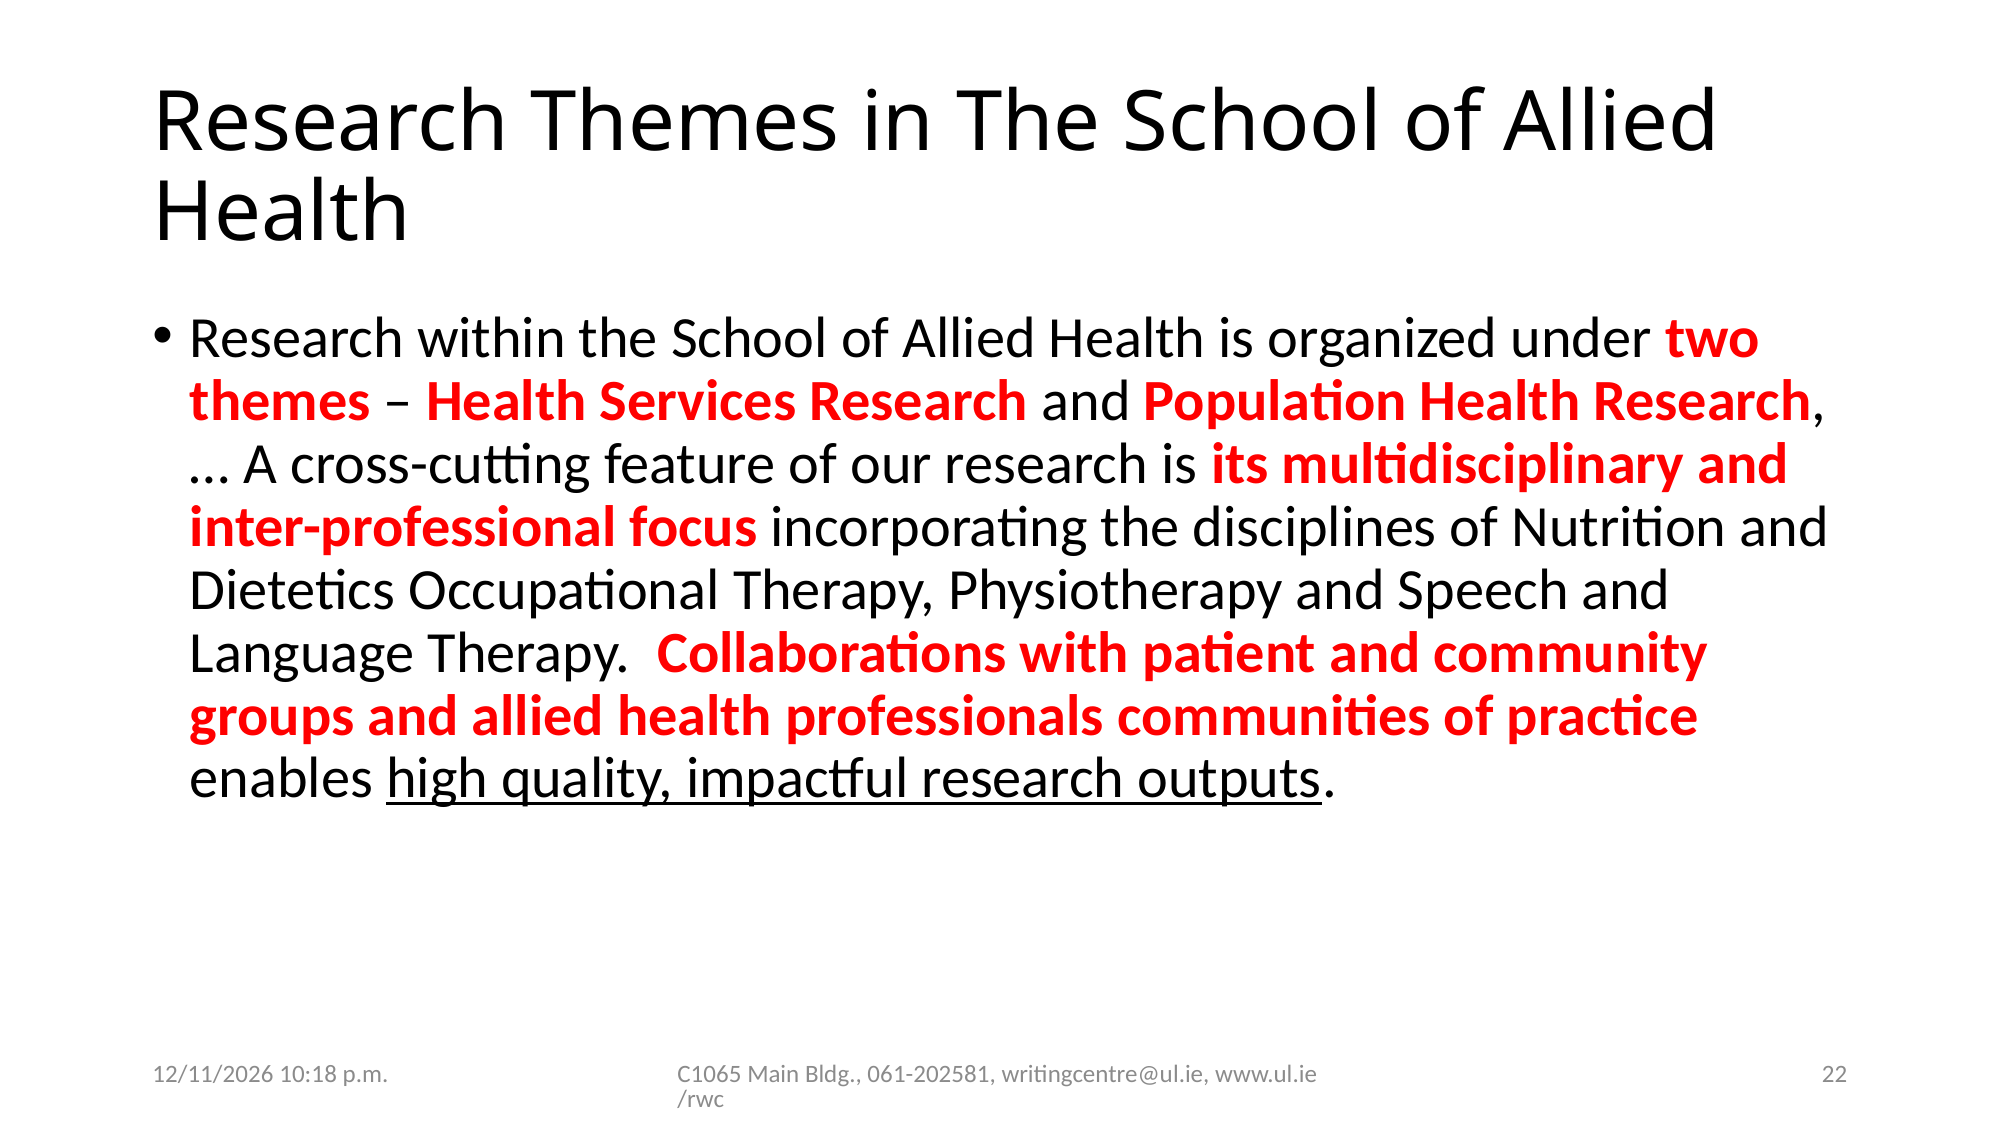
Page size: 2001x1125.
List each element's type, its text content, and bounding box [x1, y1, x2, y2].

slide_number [137, 1042, 588, 1103]
list Research within the School of Allied Health is organized under two themes – Health Services Research and Population Health Research,… A cross-cutting feature of our research is its multidisciplinary and inter-professional focus incorporating the disciplines of Nutrition and Dietetics Occupational Therapy, Physiotherapy and Speech and Language Therapy. Collaborations with patient and community groups and allied health professionals communities of practice enables high quality, impactful research outputs. [137, 299, 1863, 1014]
title Research Themes in The School of Allied Health [137, 59, 1863, 278]
slide_number 22 [1412, 1042, 1863, 1103]
footer C1065 Main Bldg., 061-202581, writingcentre@ul.ie, www.ul.ie/rwc [662, 1042, 1338, 1103]
